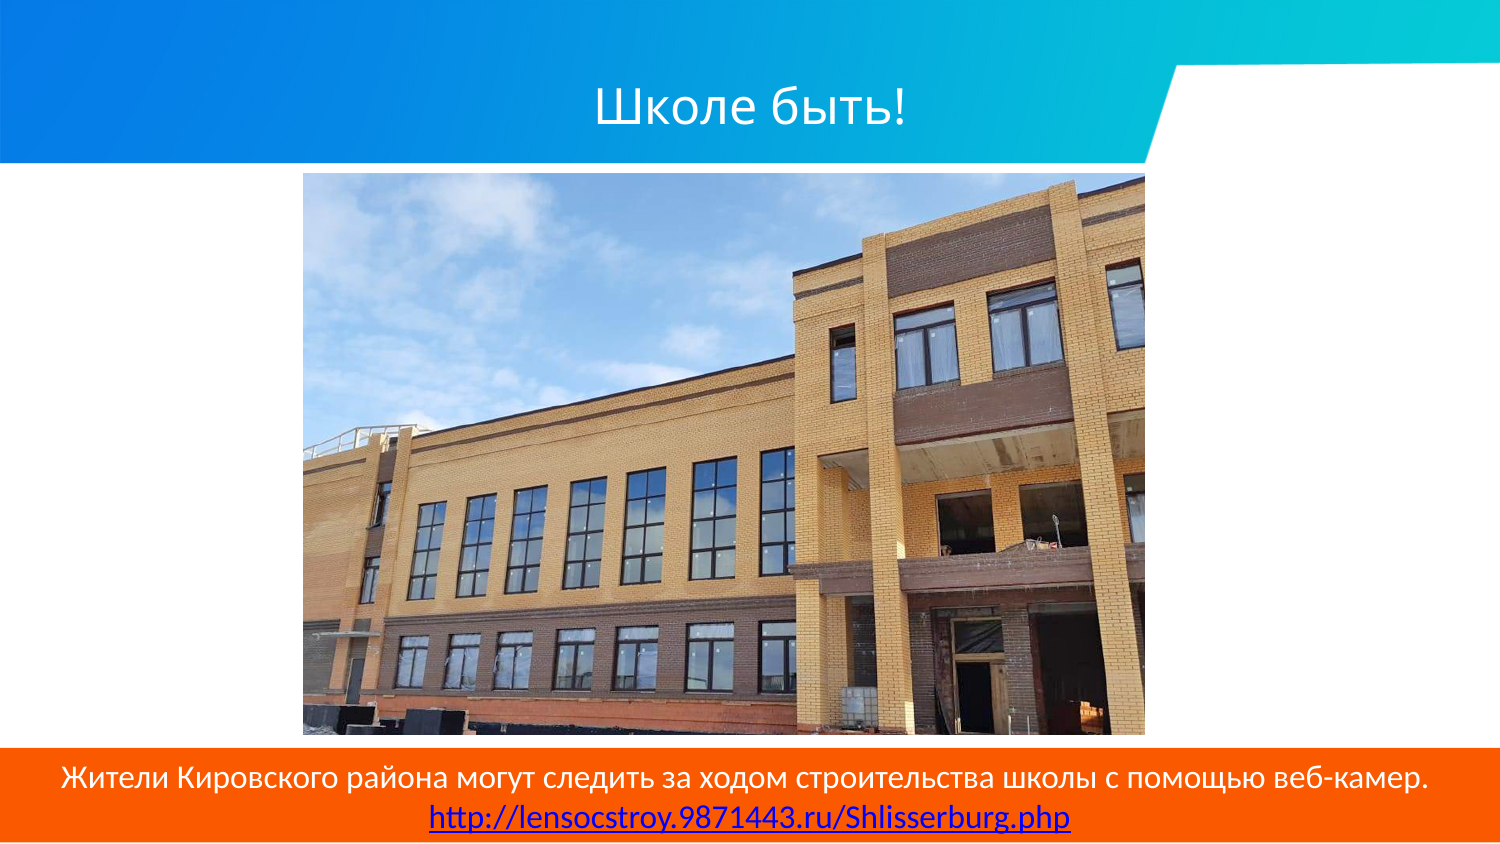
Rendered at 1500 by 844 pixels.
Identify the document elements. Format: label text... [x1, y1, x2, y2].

title Школе быть! [75, 33, 1425, 175]
text_box Жители Кировского района могут следить за ходом строительства школы с помощью веб-камер. http://lensocstroy.9871443.ru/Shlisserburg.php [0, 747, 1500, 843]
picture [0, 0, 1500, 747]
